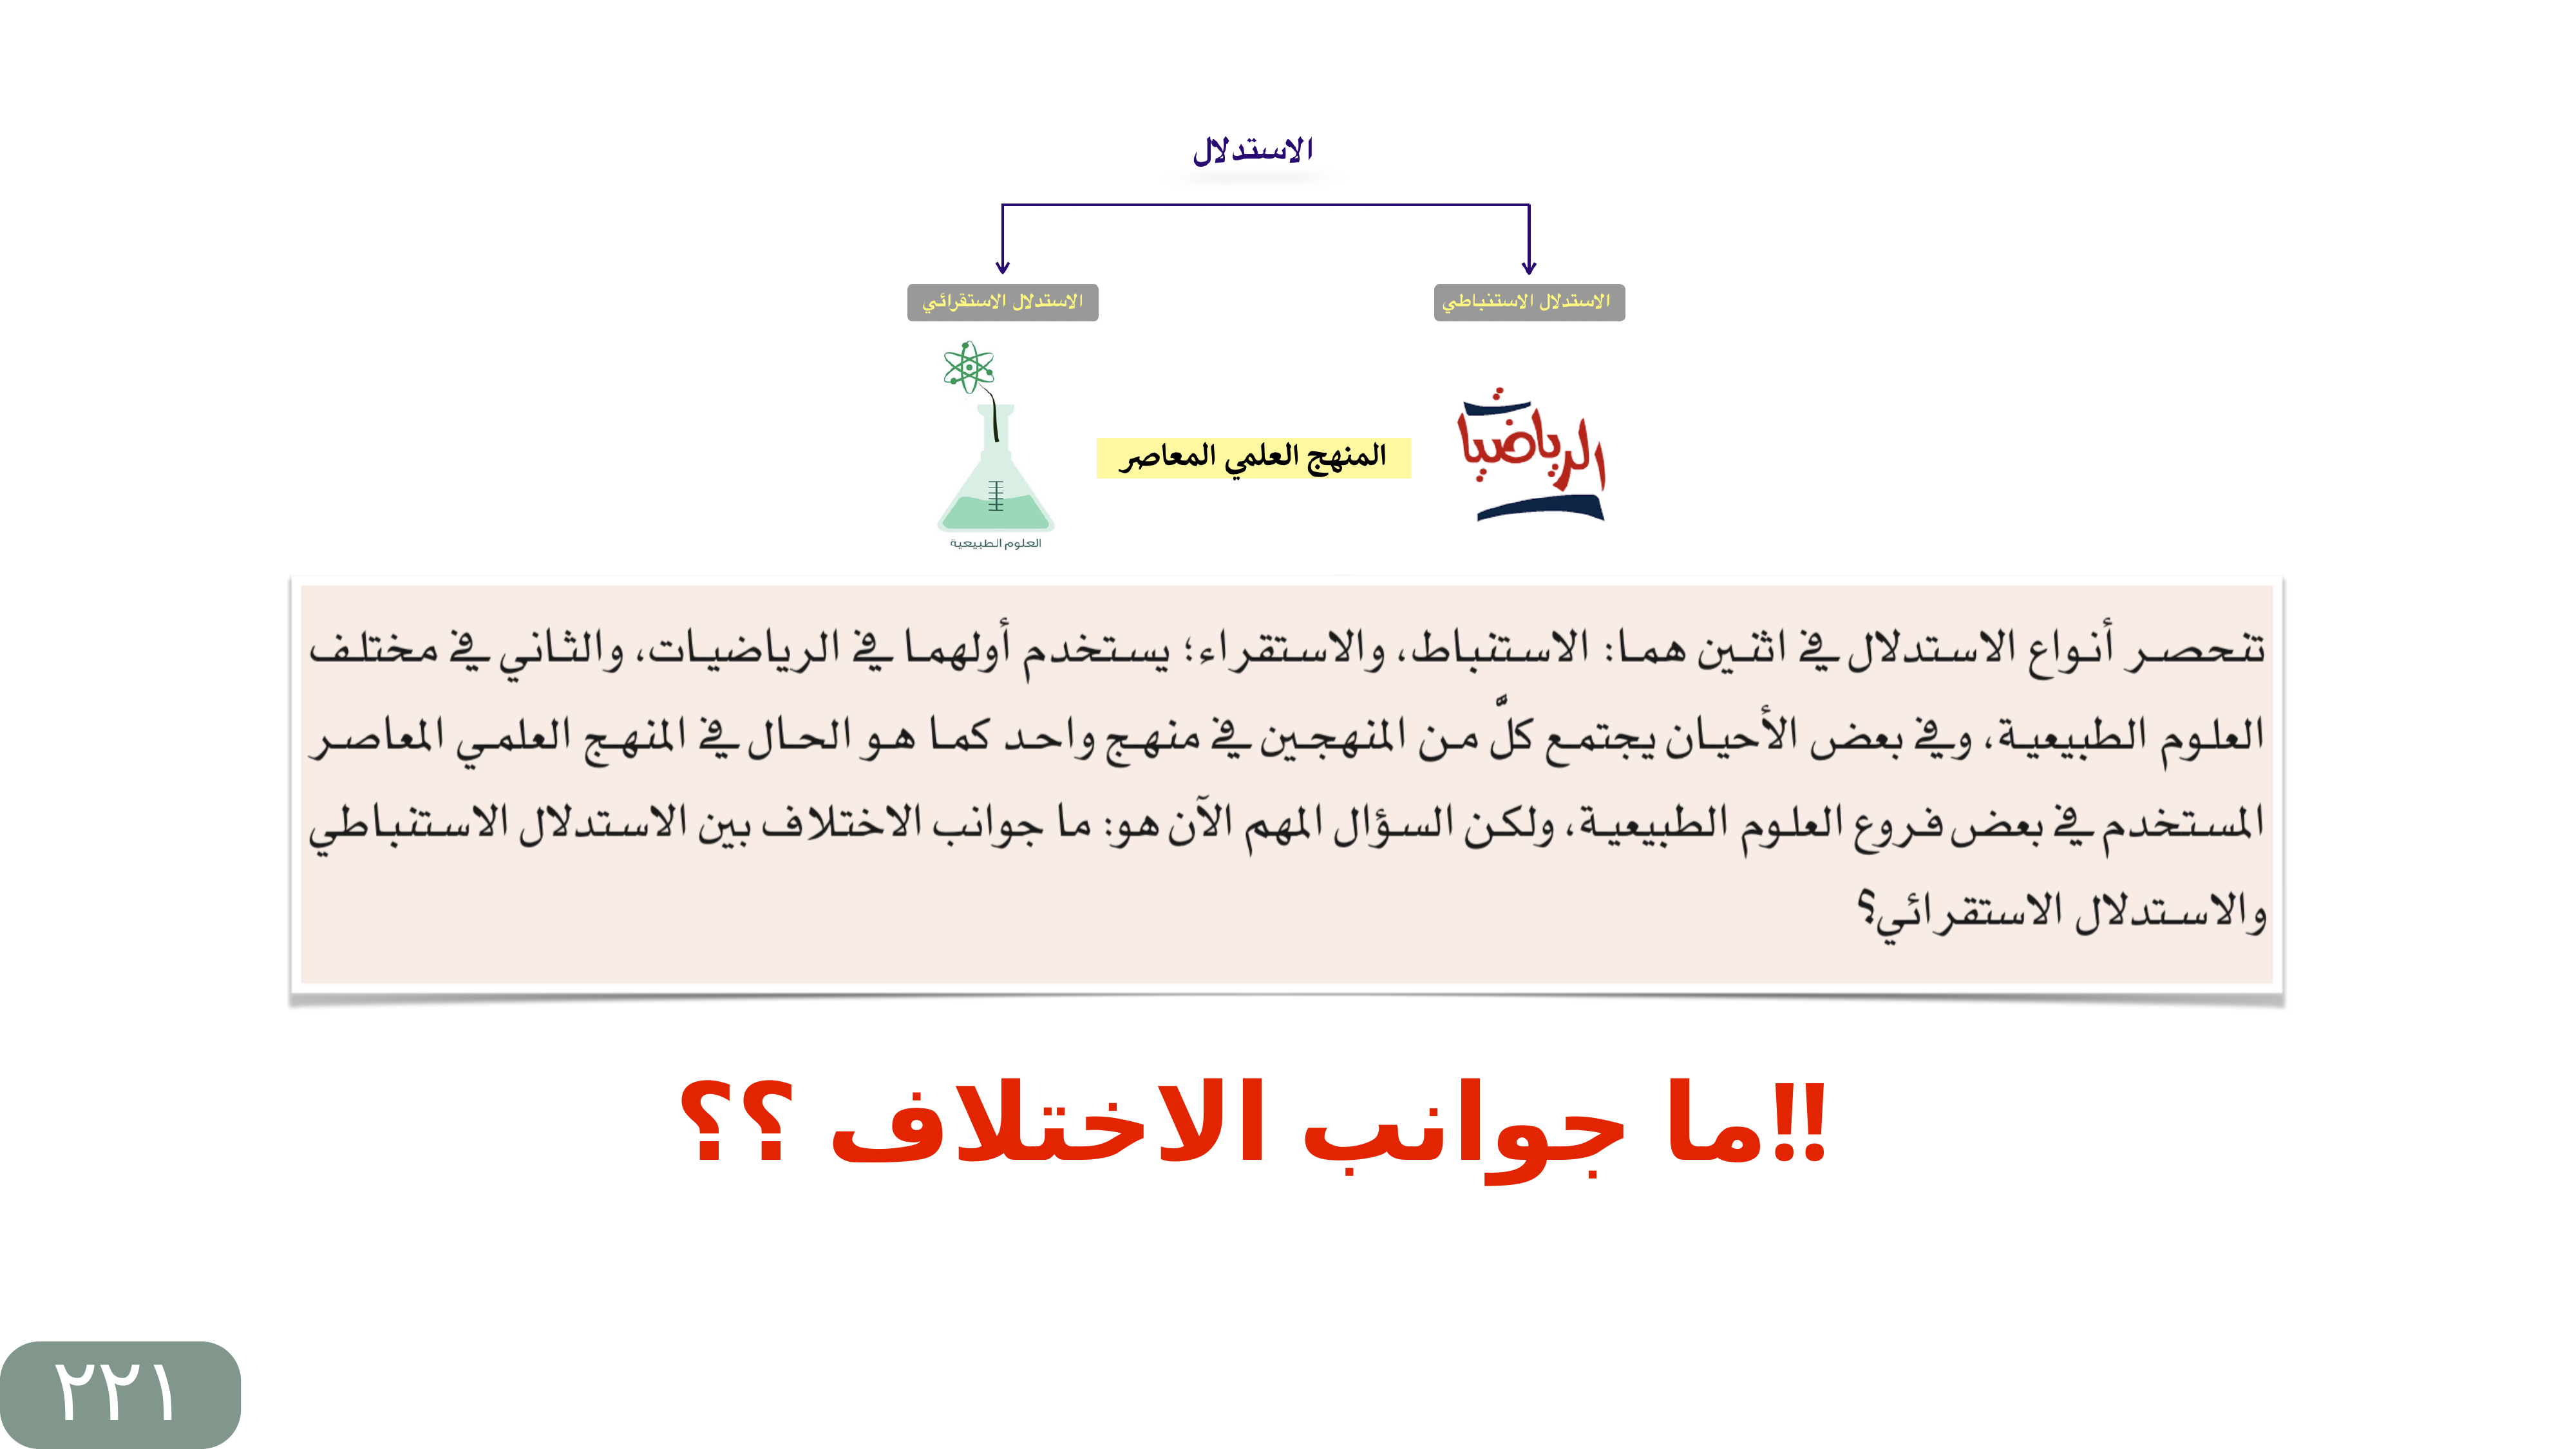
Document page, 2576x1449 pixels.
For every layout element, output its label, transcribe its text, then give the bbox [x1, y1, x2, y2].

text_box ما جوانب الاختلاف ؟؟!! [546, 1047, 1959, 1187]
text_box ٢٢١ [0, 1341, 242, 1449]
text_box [287, 574, 2289, 1013]
picture [883, 83, 1658, 574]
